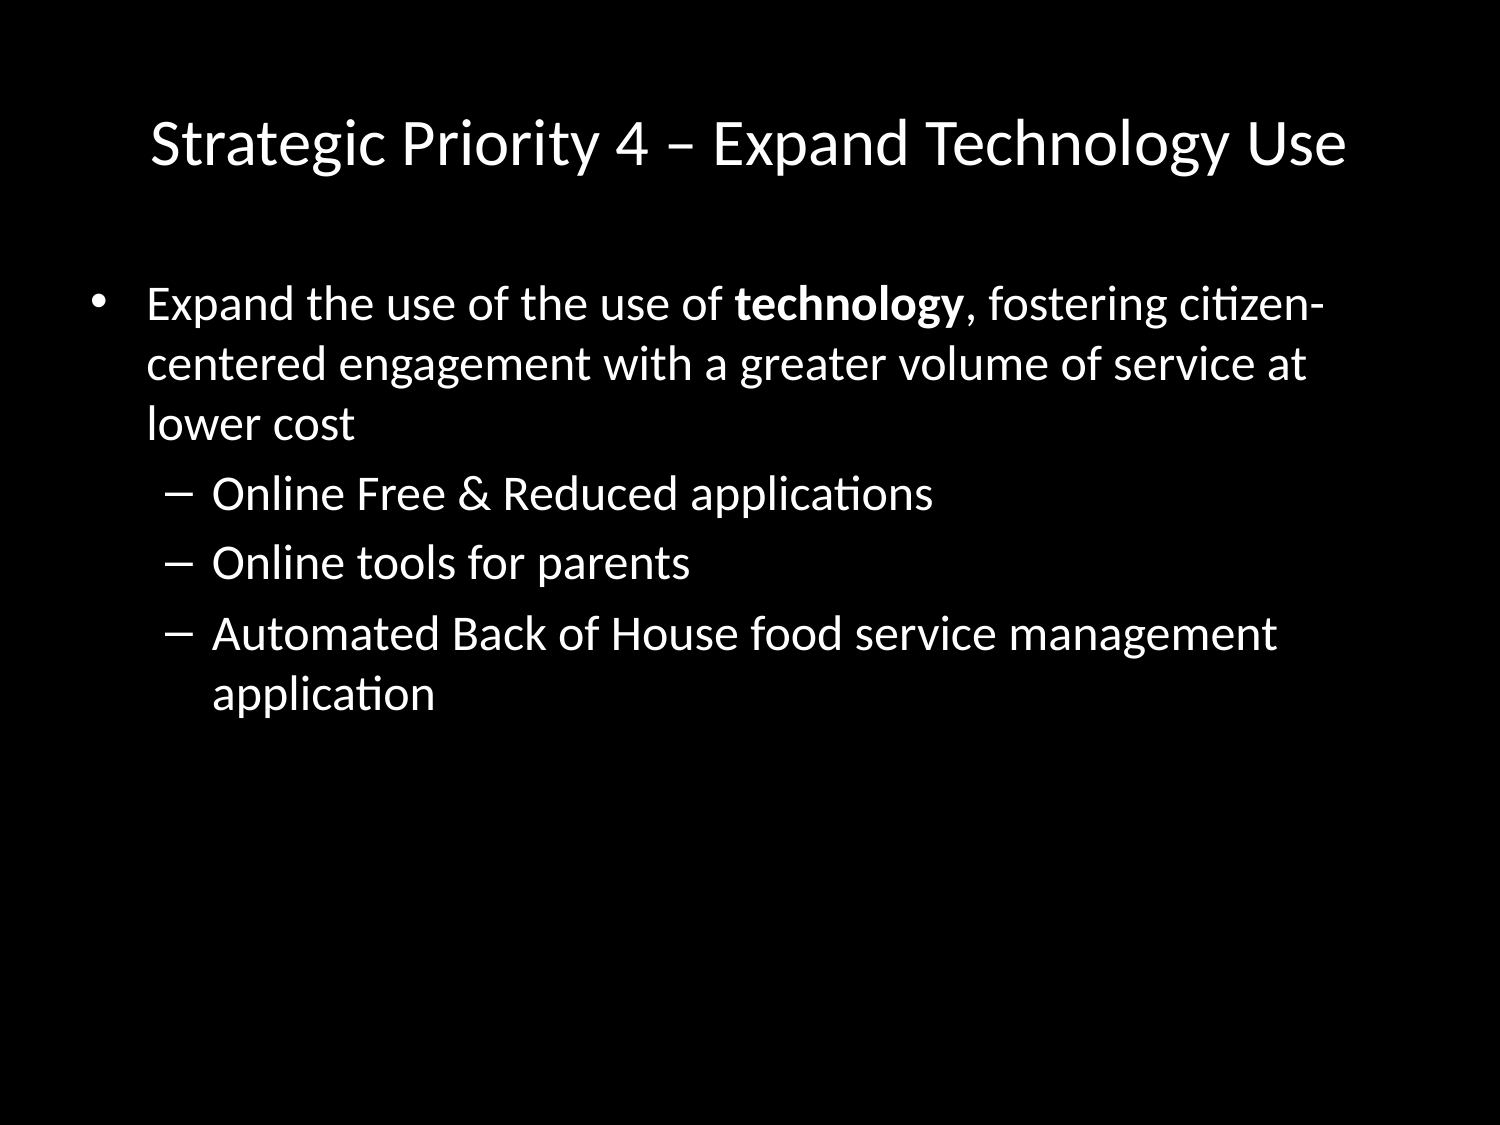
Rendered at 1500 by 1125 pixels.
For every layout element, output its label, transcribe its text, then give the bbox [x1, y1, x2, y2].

title Strategic Priority 4 – Expand Technology Use [74, 44, 1426, 233]
list Expand the use of the use of technology, fostering citizen-centered engagement with a greater volume of service at lower cost Online Free & Reduced applications Online tools for parents Automated Back of House food service management application [74, 262, 1426, 1006]
